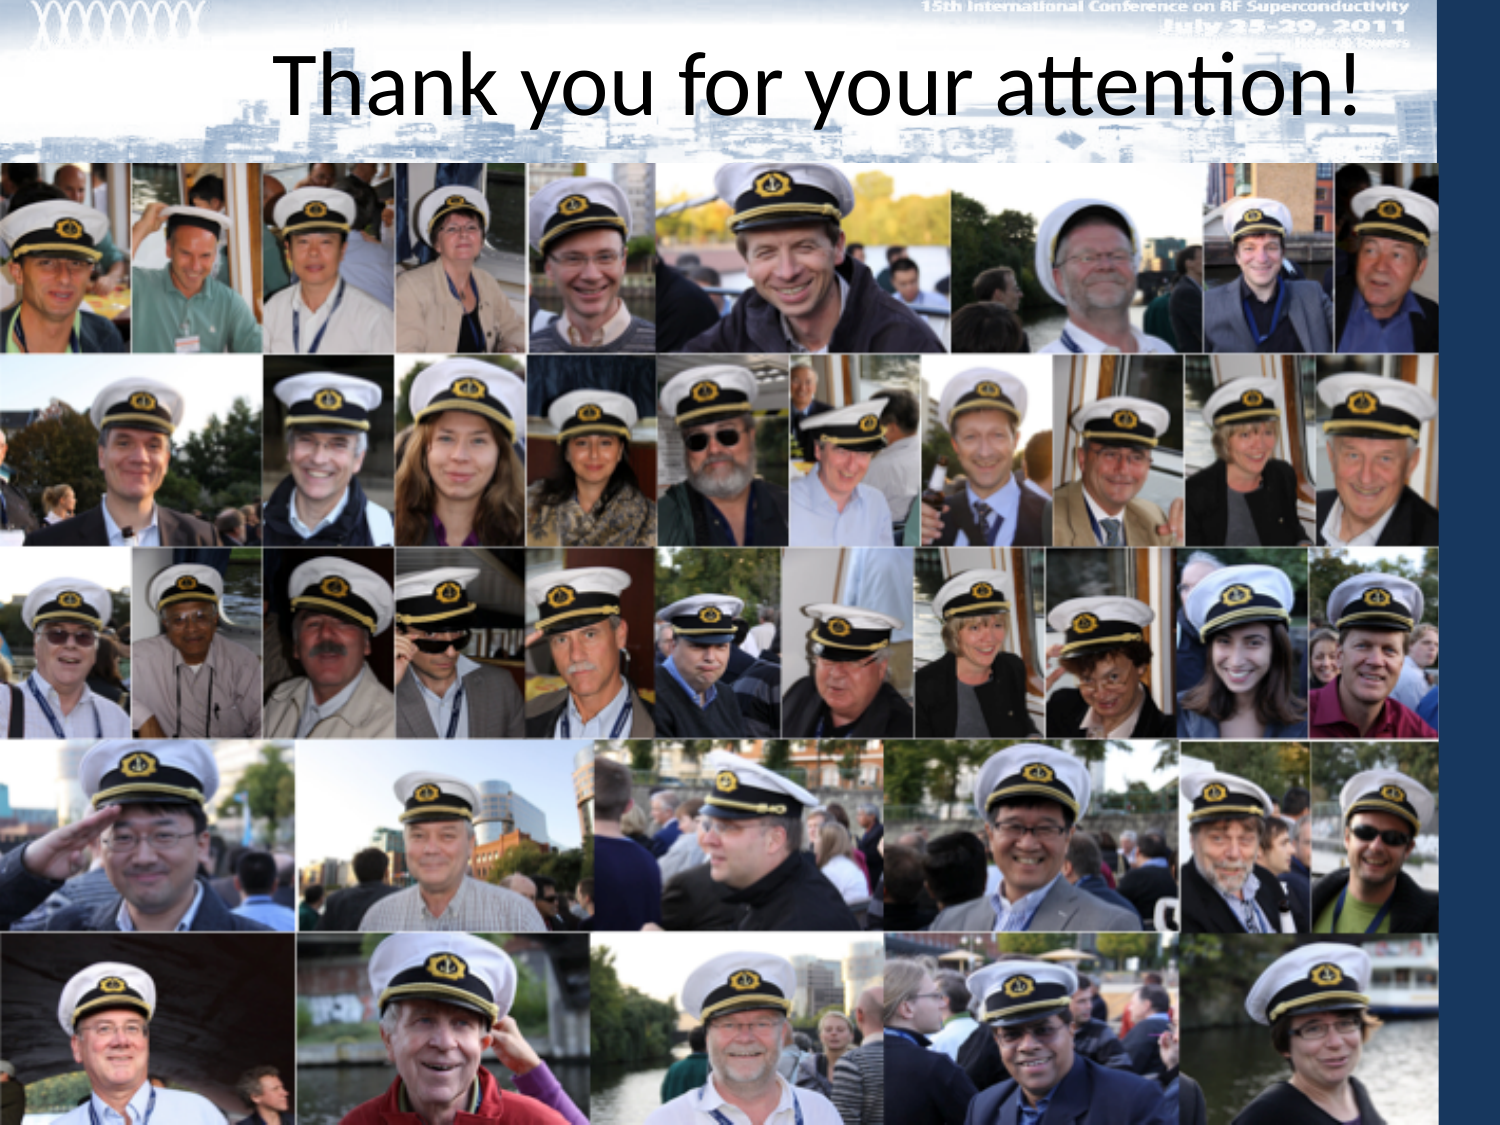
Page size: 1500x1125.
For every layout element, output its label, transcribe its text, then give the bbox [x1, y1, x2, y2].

picture [0, 162, 1439, 1125]
title Thank you for your attention! [228, 0, 1412, 161]
